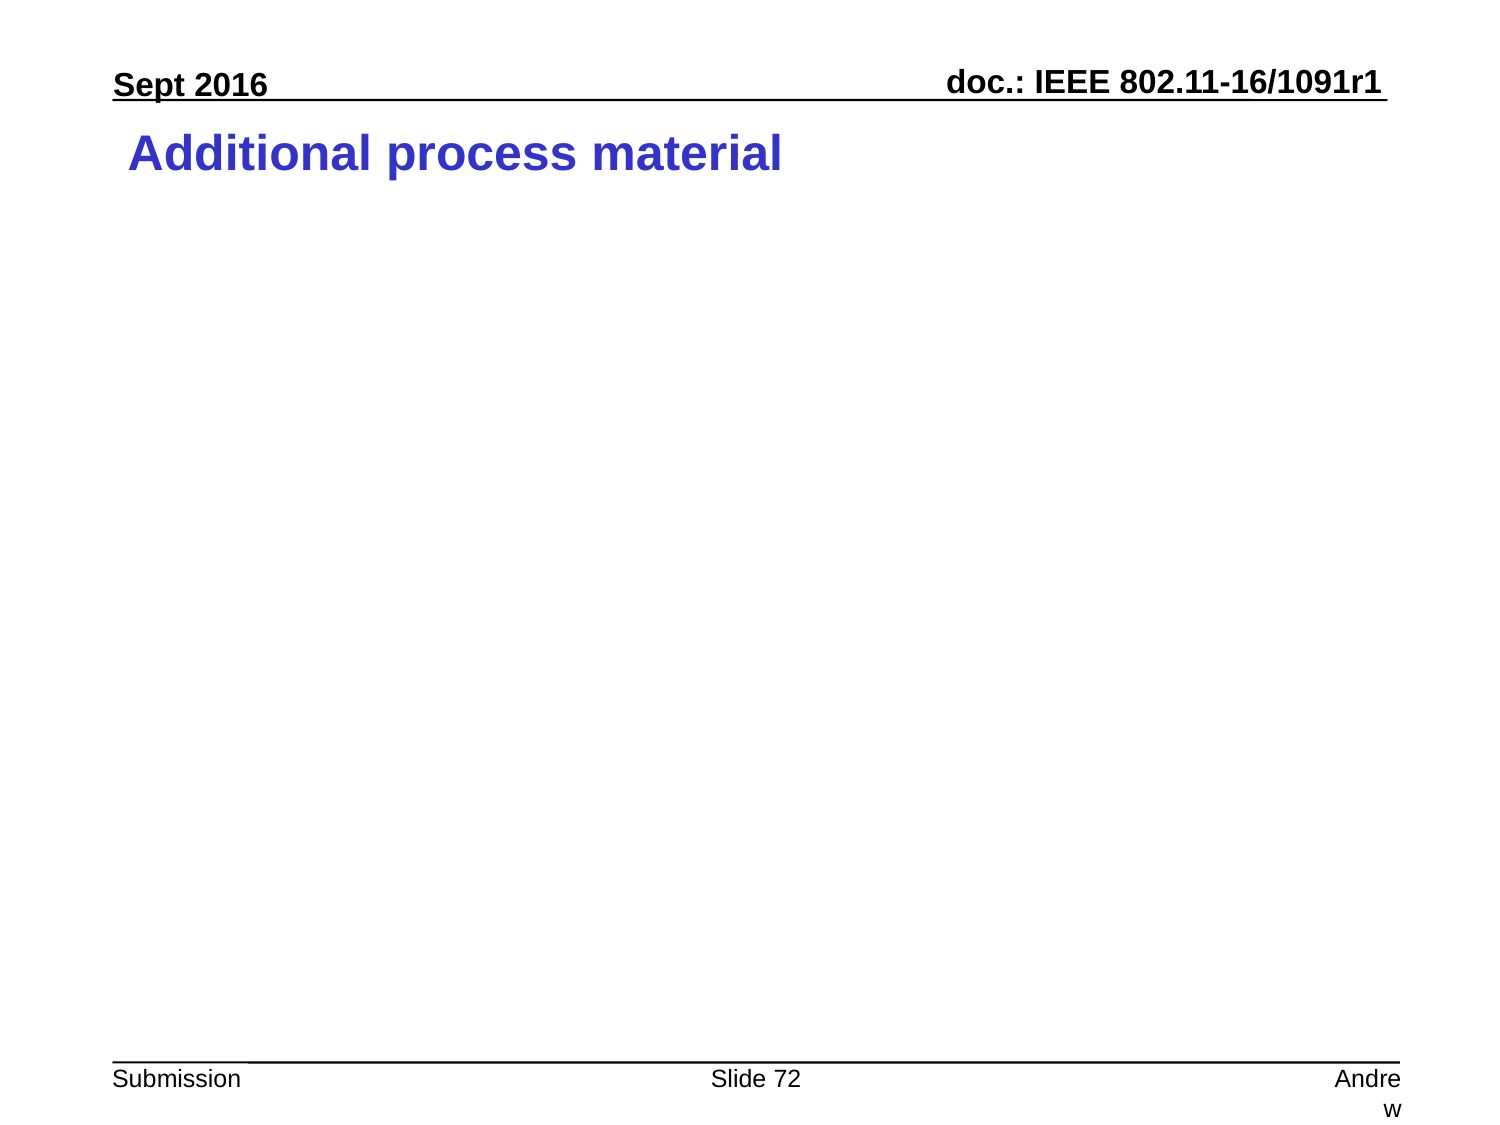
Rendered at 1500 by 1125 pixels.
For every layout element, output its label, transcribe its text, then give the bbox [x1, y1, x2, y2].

slide_number Slide 72 [709, 1061, 803, 1093]
footer Andrew Myles, Cisco [1320, 1061, 1402, 1093]
title Additional process material [112, 112, 1388, 288]
